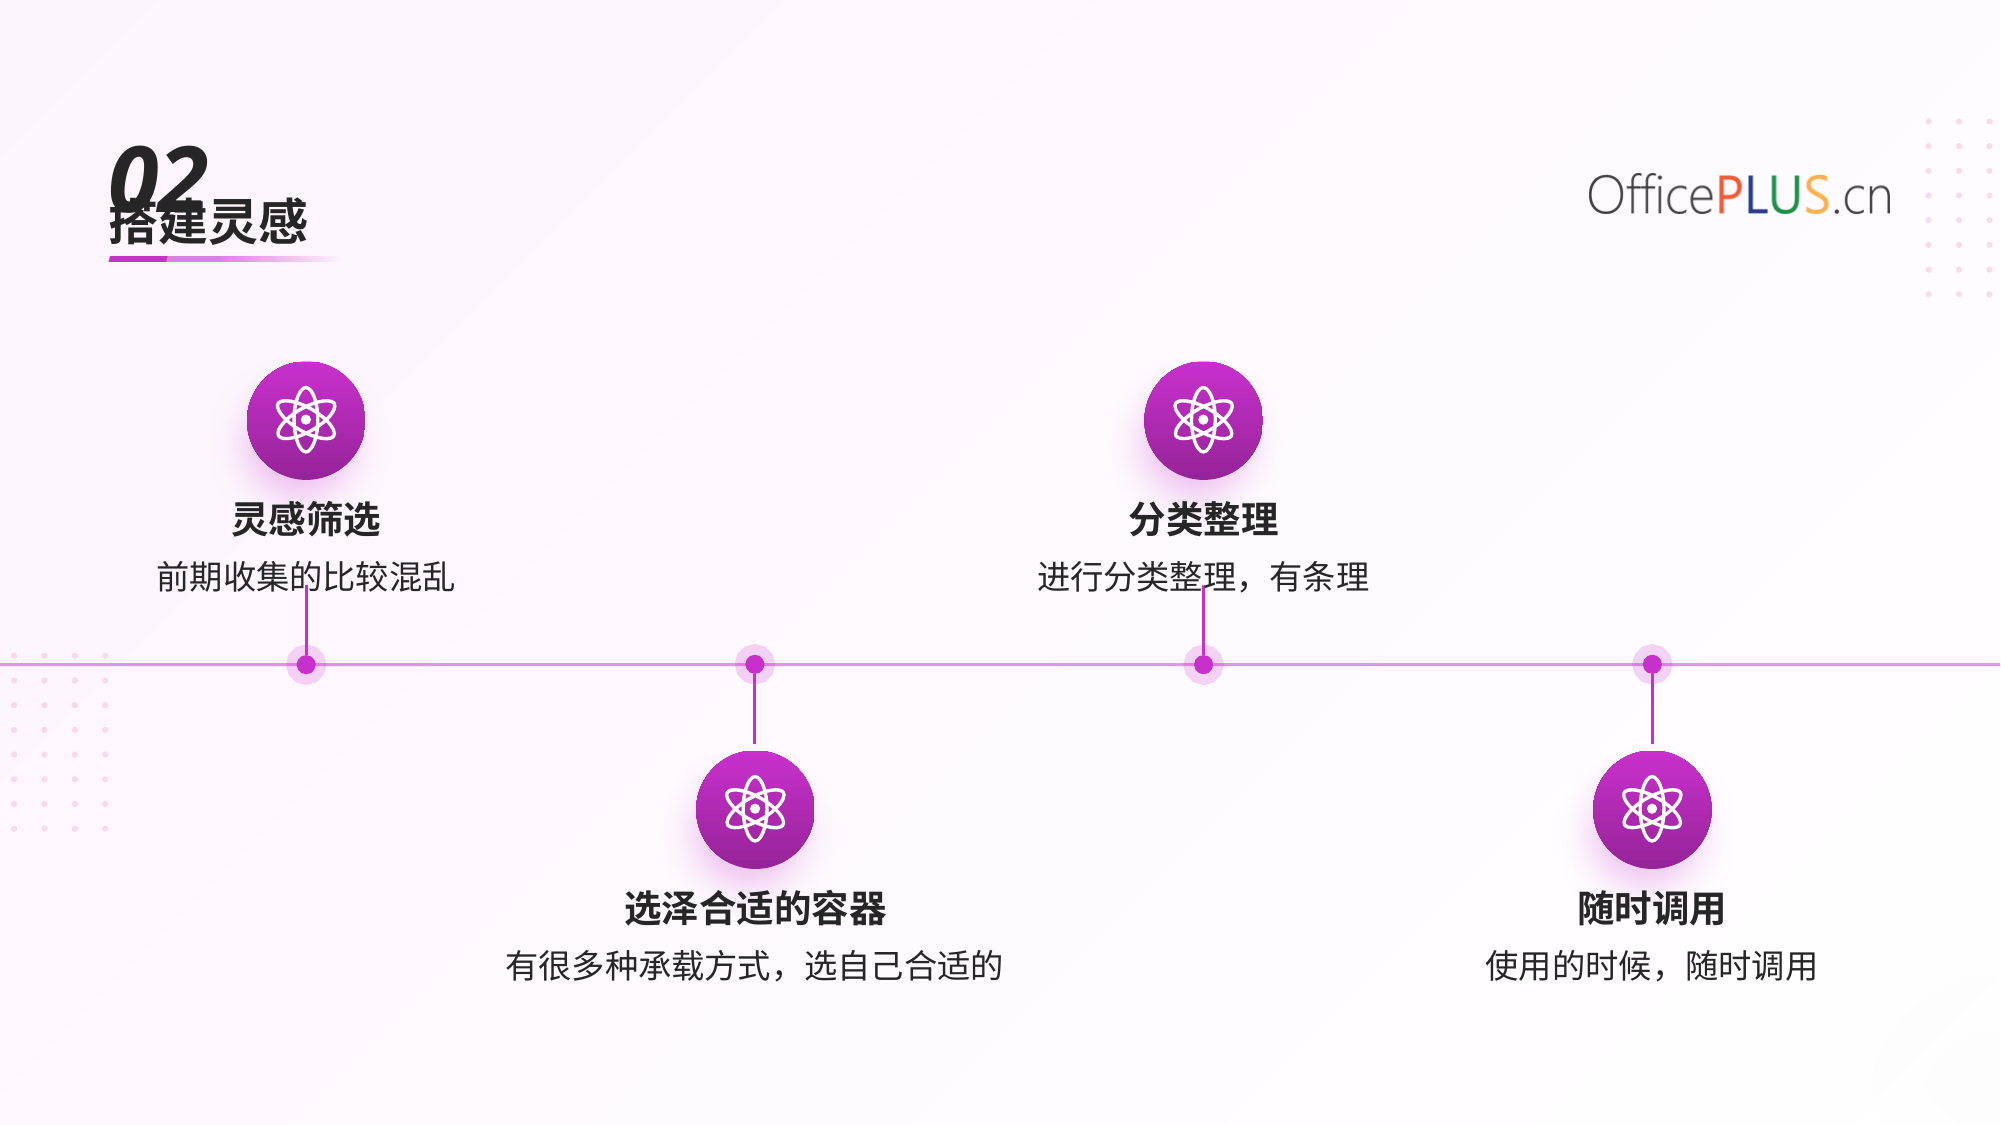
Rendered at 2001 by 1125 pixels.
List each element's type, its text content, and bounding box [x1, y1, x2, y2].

text_box [695, 749, 816, 871]
text_box 进行分类整理，有条理 [1037, 543, 1370, 596]
text_box [1143, 360, 1264, 481]
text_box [275, 385, 337, 454]
text_box 有很多种承载方式，选自己合适的 [505, 932, 1005, 985]
list 02 [108, 133, 223, 197]
text_box 使用的时候，随时调用 [1485, 932, 1819, 985]
text_box [1193, 665, 1215, 676]
picture [1589, 173, 1890, 214]
text_box 分类整理 [1128, 495, 1279, 542]
text_box [1592, 749, 1713, 871]
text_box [1621, 774, 1683, 843]
text_box [295, 654, 317, 664]
text_box [744, 653, 766, 664]
list 搭建灵感 [108, 197, 311, 252]
text_box [1641, 665, 1663, 675]
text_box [1173, 385, 1235, 454]
text_box [1193, 654, 1215, 664]
text_box [1641, 653, 1663, 664]
text_box 灵感筛选 [231, 495, 382, 542]
text_box 随时调用 [1577, 885, 1728, 931]
text_box [744, 665, 766, 675]
text_box [295, 665, 317, 676]
text_box 前期收集的比较混乱 [156, 543, 456, 596]
text_box 选泽合适的容器 [623, 885, 887, 931]
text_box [724, 774, 786, 843]
text_box [245, 360, 367, 481]
